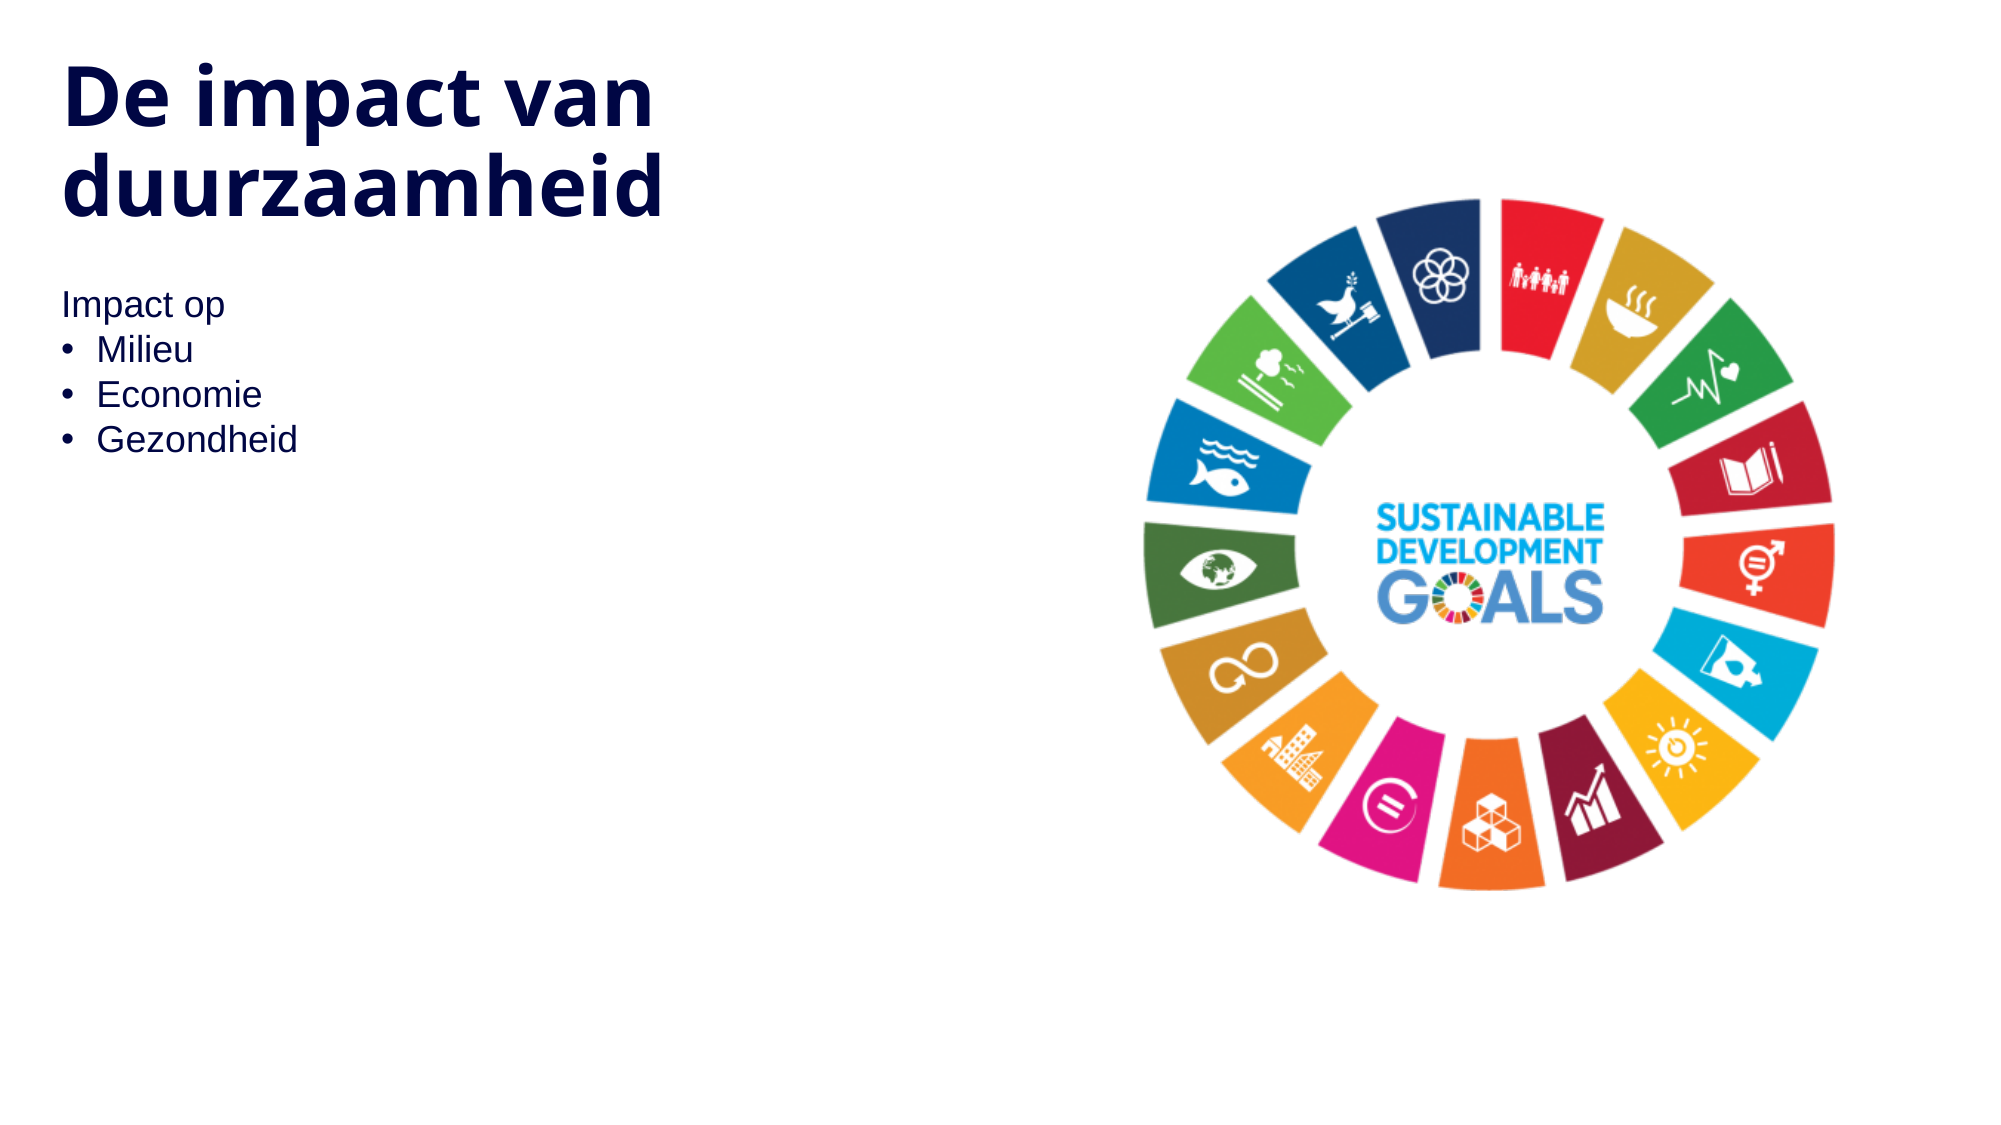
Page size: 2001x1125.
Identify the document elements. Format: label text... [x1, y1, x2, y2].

picture [1012, 0, 2000, 1125]
title De impact van duurzaamheid [60, 48, 986, 239]
list Impact op Milieu Economie Gezondheid [60, 280, 987, 1006]
